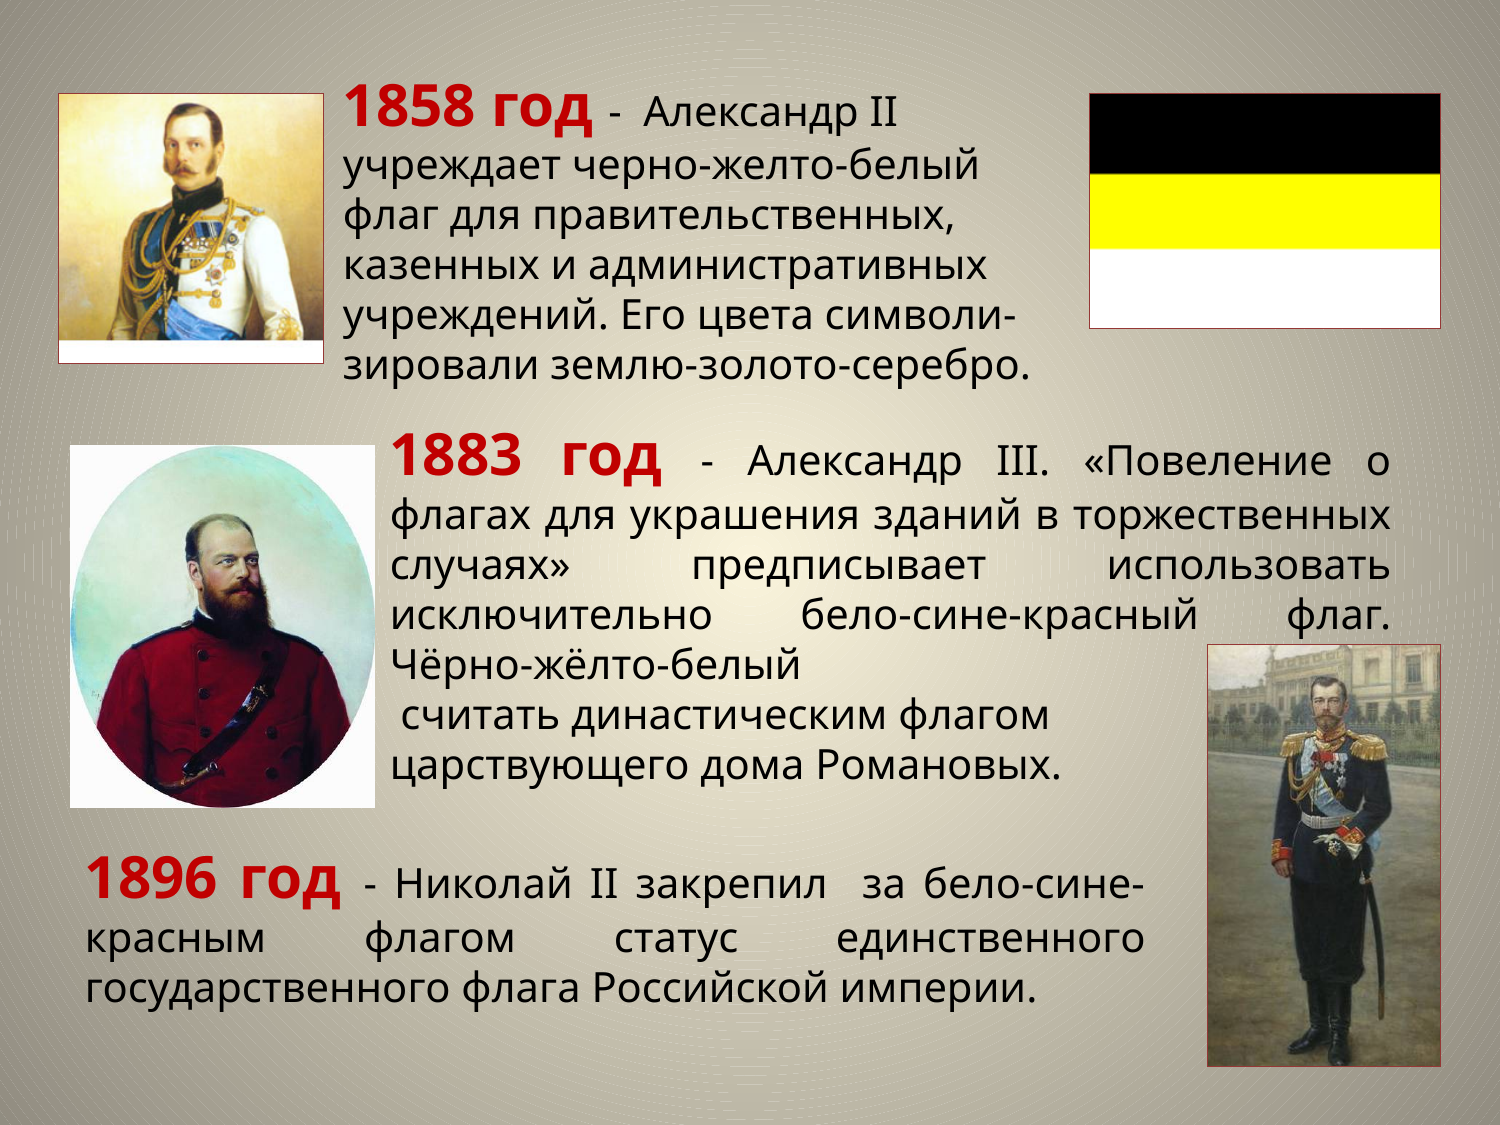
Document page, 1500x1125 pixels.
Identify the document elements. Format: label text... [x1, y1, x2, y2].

picture [58, 93, 324, 364]
picture [1206, 644, 1441, 1067]
text_box 1858 год - Александр II учреждает черно-желто-белый флаг для правительственных, казенных и административных учреждений. Его цвета символи-зировали землю-золото-серебро. [328, 60, 1090, 396]
text_box 1896 год - Николай II закрепил за бело-сине-красным флагом статус единственного государственного флага Российской империи. [70, 832, 1161, 1018]
picture [1089, 93, 1441, 329]
text_box 1883 год - Александр III. «Повеление о флагах для украшения зданий в торжественных случаях» предписывает использовать исключительно бело-сине-красный флаг. Чёрно-жёлто-белый считать династическим флагом царствующего дома Романовых. [375, 410, 1407, 795]
picture [70, 445, 376, 809]
